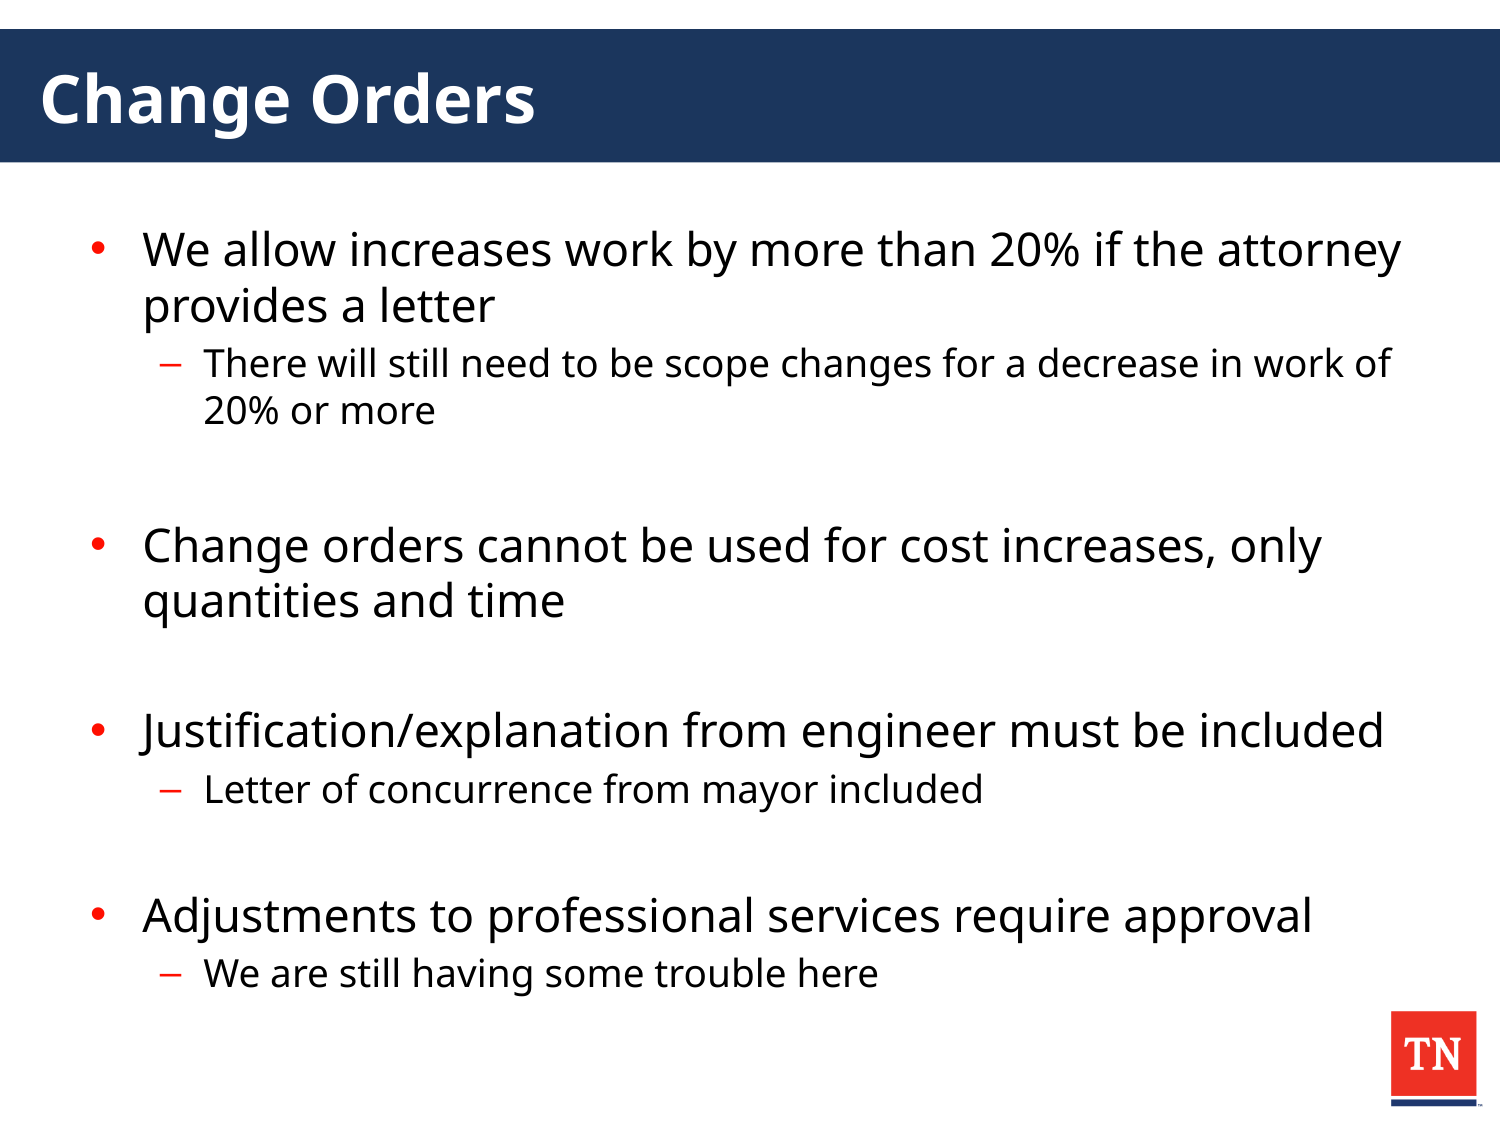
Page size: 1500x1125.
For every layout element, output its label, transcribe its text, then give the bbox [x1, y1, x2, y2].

picture [1362, 987, 1500, 1125]
title Change Orders [24, 29, 1475, 165]
list We allow increases work by more than 20% if the attorney provides a letter There will still need to be scope changes for a decrease in work of 20% or more Change orders cannot be used for cost increases, only quantities and time Justification/explanation from engineer must be included Letter of concurrence from mayor included Adjustments to professional services require approval We are still having some trouble here [75, 212, 1425, 1050]
